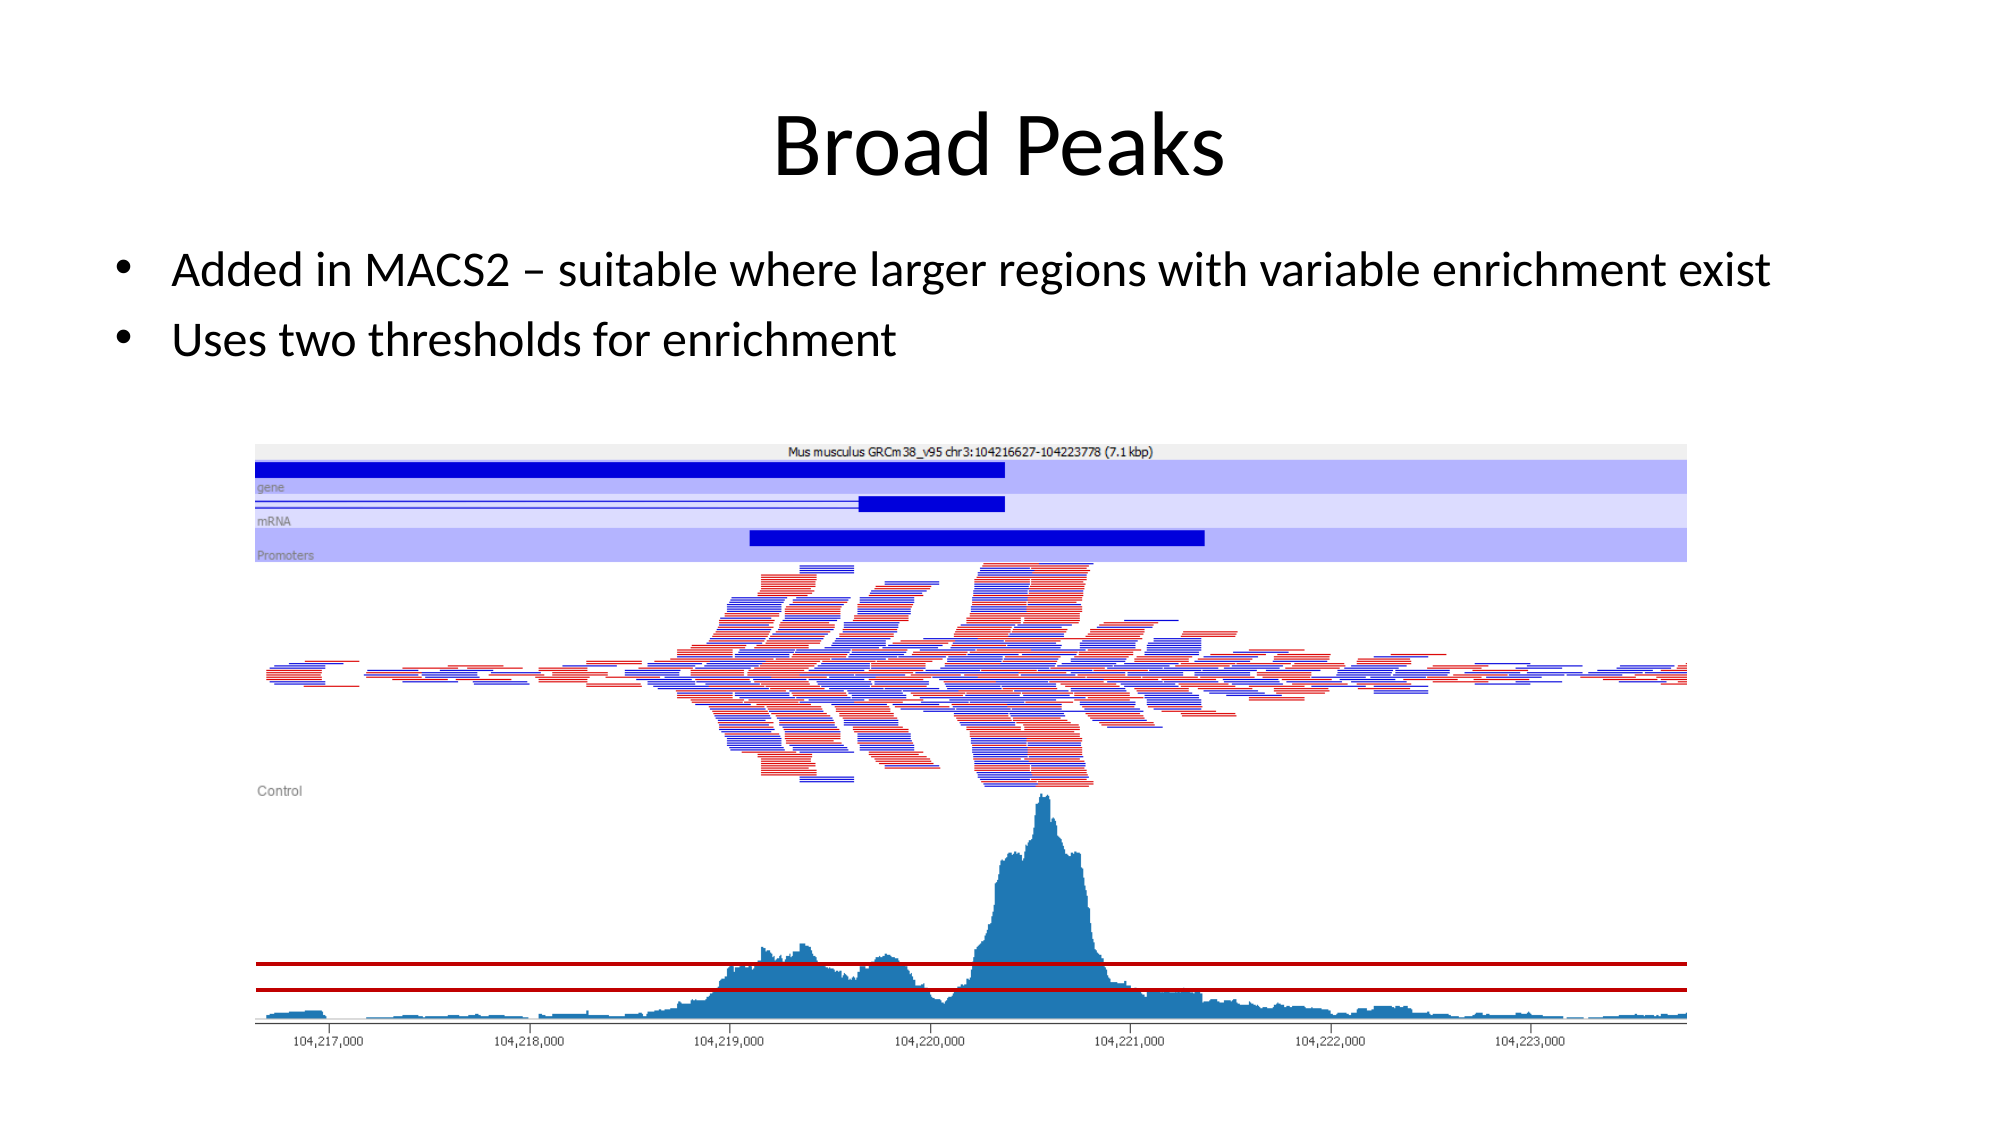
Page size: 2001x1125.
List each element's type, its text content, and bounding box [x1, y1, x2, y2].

picture [255, 444, 1687, 963]
title Broad Peaks [99, 45, 1900, 229]
picture [255, 991, 1687, 1048]
picture [255, 965, 1687, 989]
list Added in MACS2 – suitable where larger regions with variable enrichment exist Uses two thresholds for enrichment [99, 229, 1900, 468]
